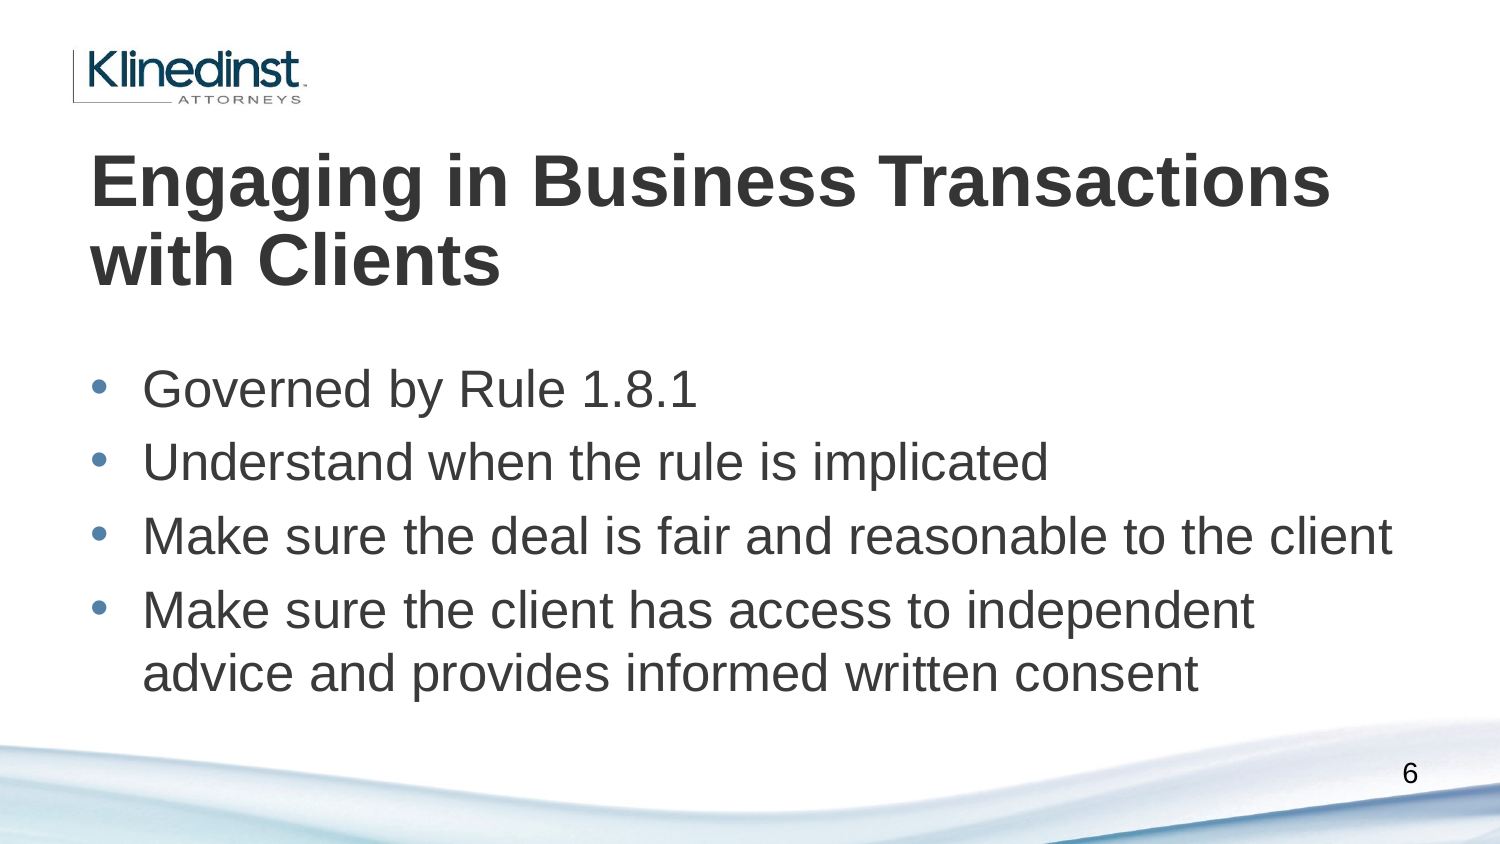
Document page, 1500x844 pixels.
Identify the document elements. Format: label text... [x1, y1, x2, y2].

title Engaging in Business Transactions with Clients [75, 134, 1425, 310]
list Governed by Rule 1.8.1 Understand when the rule is implicated Make sure the deal is fair and reasonable to the client Make sure the client has access to independent advice and provides informed written consent [75, 346, 1425, 735]
text_box 6 [1387, 746, 1488, 797]
picture [0, 446, 1500, 844]
picture [62, 34, 325, 120]
